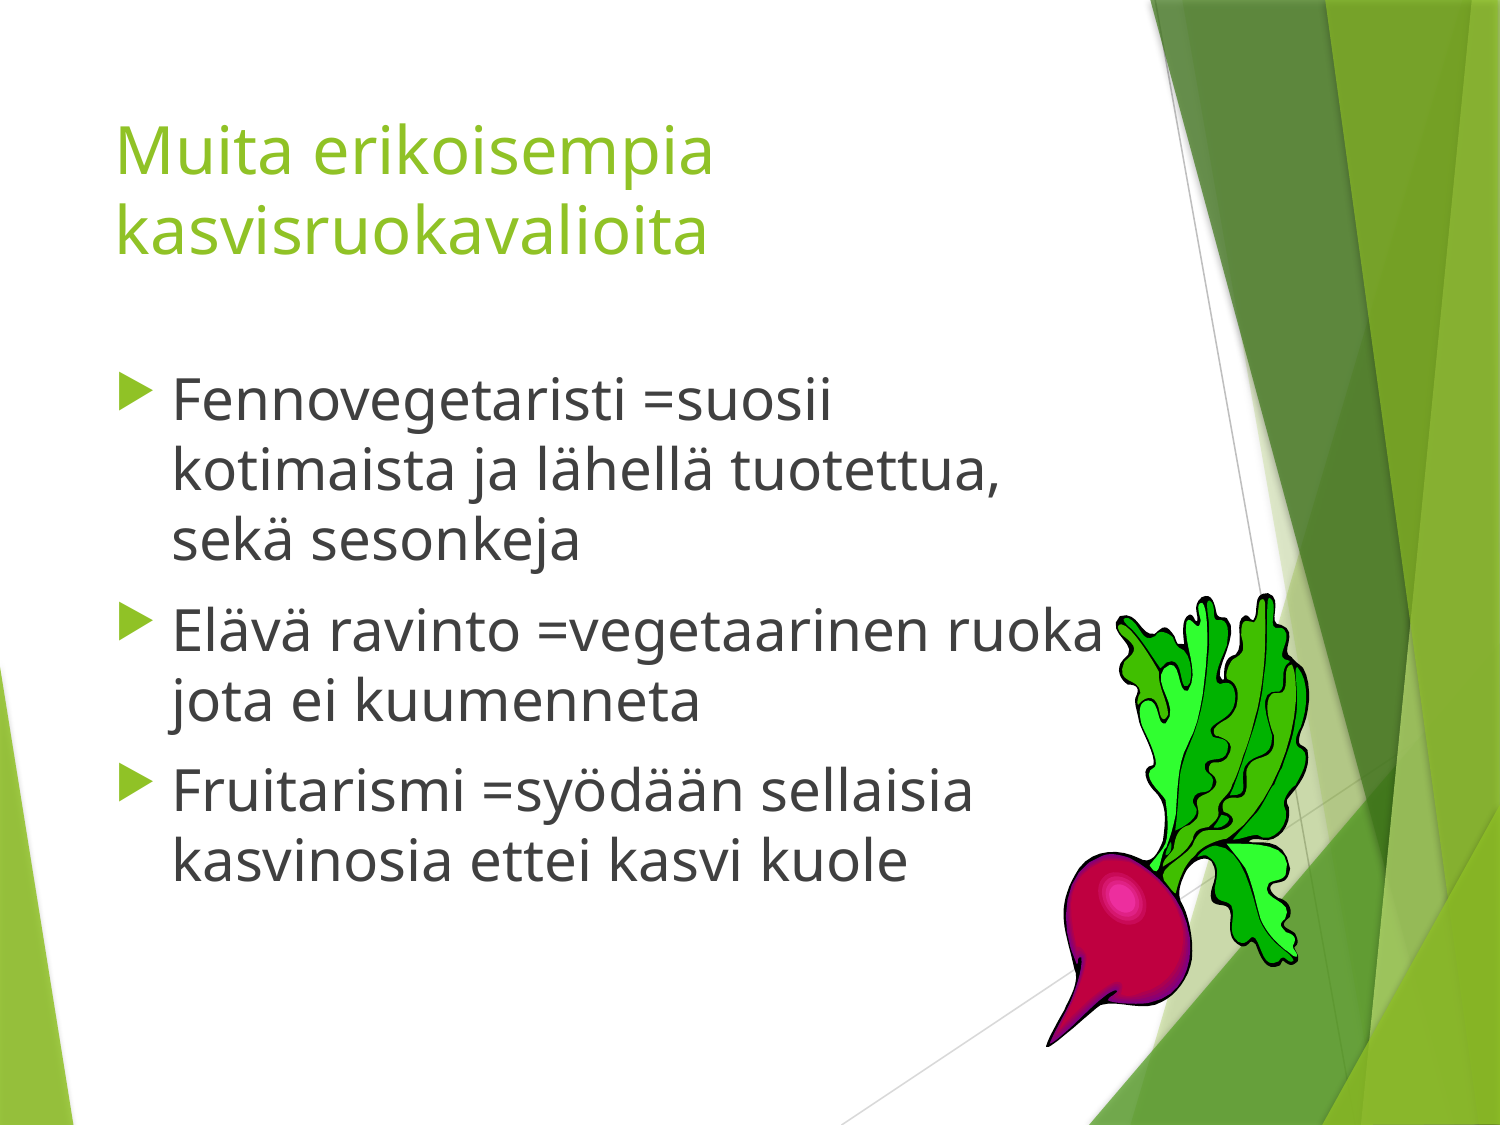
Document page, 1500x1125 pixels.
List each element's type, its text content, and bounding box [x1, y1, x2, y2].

list Fennovegetaristi =suosii kotimaista ja lähellä tuotettua, sekä sesonkeja Elävä ravinto =vegetaarinen ruoka jota ei kuumenneta Fruitarismi =syödään sellaisia kasvinosia ettei kasvi kuole [99, 354, 1142, 992]
title Muita erikoisempia kasvisruokavalioita [99, 99, 1142, 317]
picture [1044, 585, 1318, 1048]
